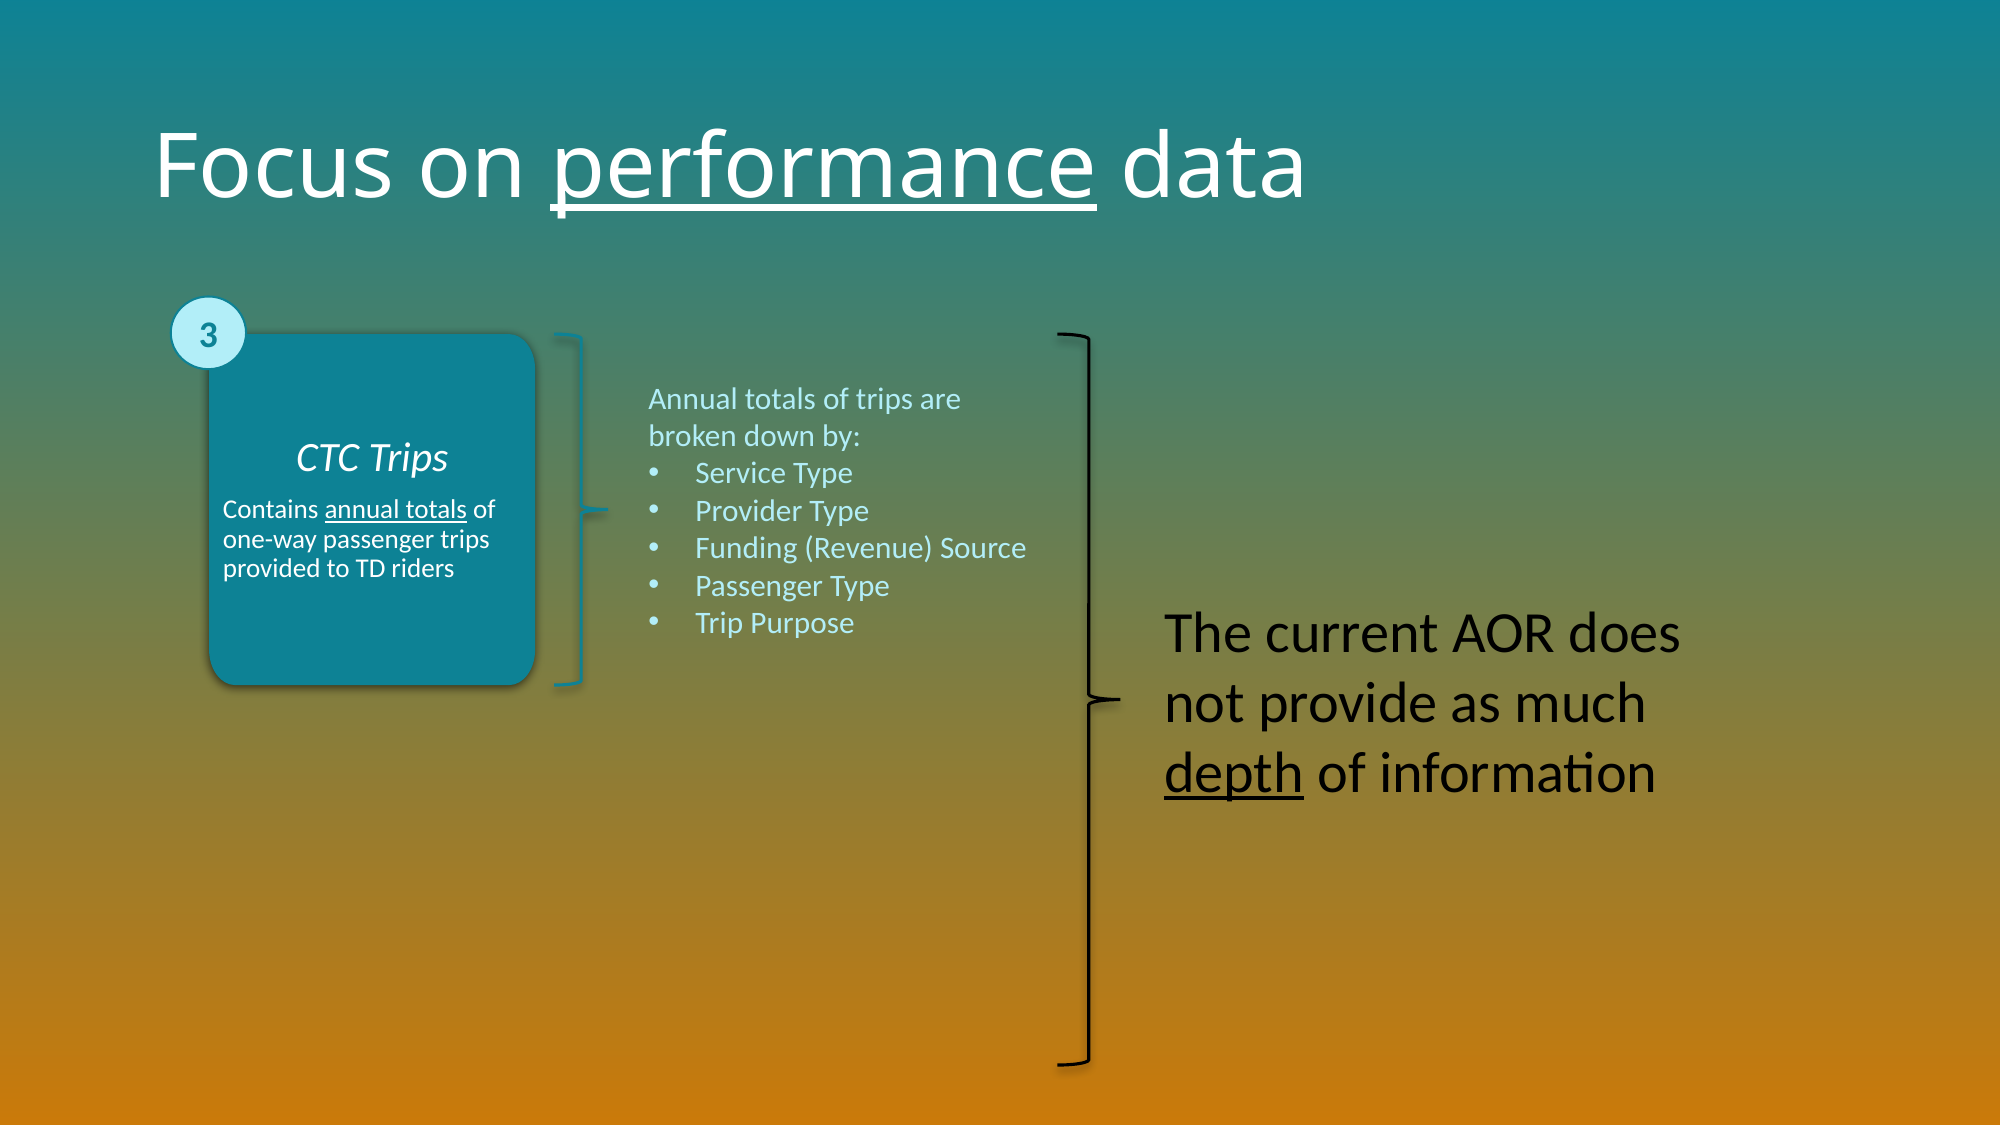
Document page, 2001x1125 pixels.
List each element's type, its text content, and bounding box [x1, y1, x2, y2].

text_box [1057, 332, 1121, 1067]
text_box The current AOR does not provide as much depth of information [1149, 587, 1738, 812]
text_box CTC Trips Contains annual totals of one-way passenger trips provided to TD riders [209, 334, 536, 686]
text_box Annual totals of trips are broken down by: Service Type Provider Type Funding (Revenue) Source Passenger Type Trip Purpose [633, 370, 1050, 648]
text_box 3 [169, 295, 248, 371]
title Focus on performance data [137, 59, 1863, 278]
text_box [554, 332, 609, 687]
